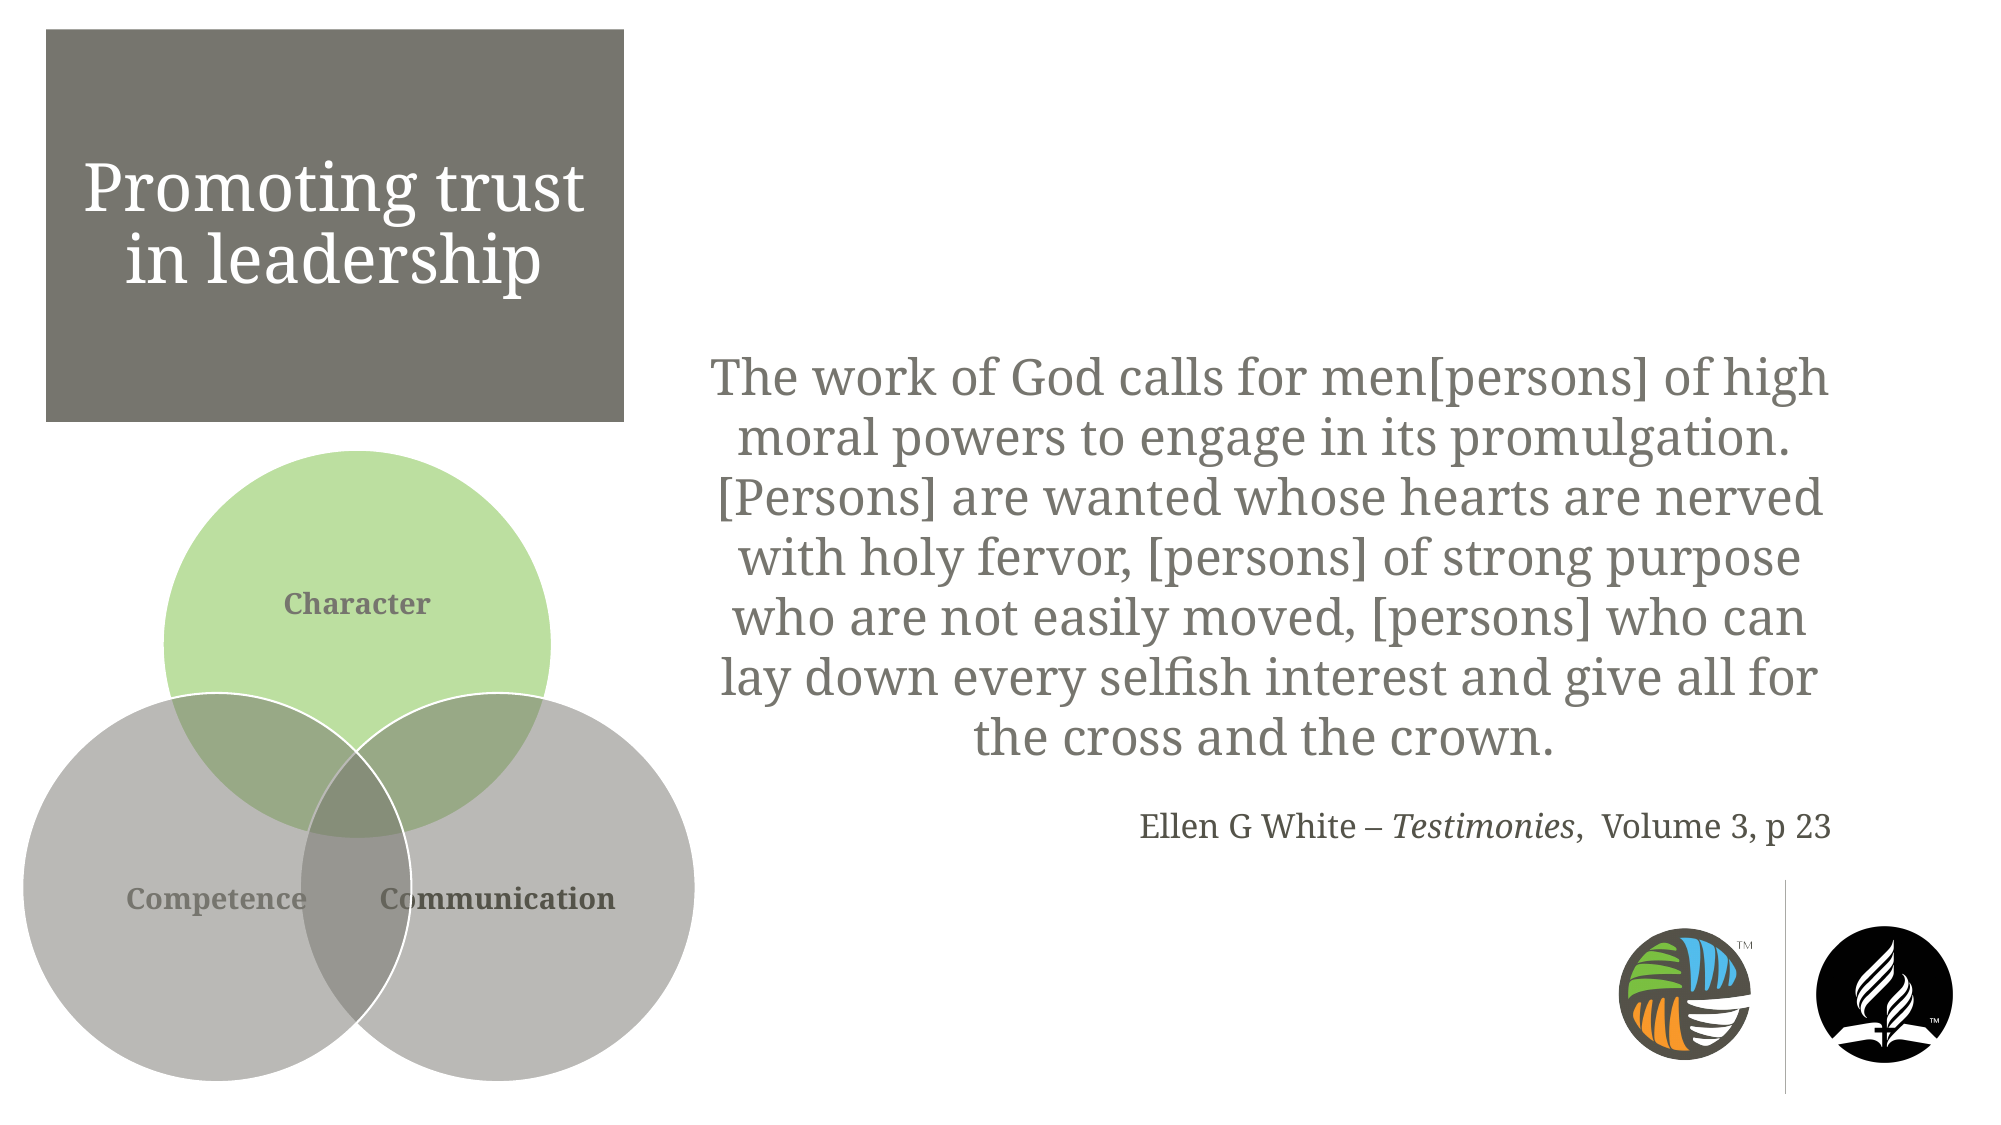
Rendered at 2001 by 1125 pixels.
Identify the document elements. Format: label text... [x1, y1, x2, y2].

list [23, 421, 694, 1110]
title Promoting trust in leadership [46, 29, 624, 421]
picture [1615, 924, 1758, 1064]
text_box The work of God calls for men[persons] of high moral powers to engage in its promulgation. [Persons] are wanted whose hearts are nerved with holy fervor, [persons] of strong purpose who are not easily moved, [persons] who can lay down every selfish interest and give all for the cross and the crown. Ellen G White – Testimonies, Volume 3, p 23 [693, 337, 1847, 853]
picture [1800, 910, 1969, 1079]
